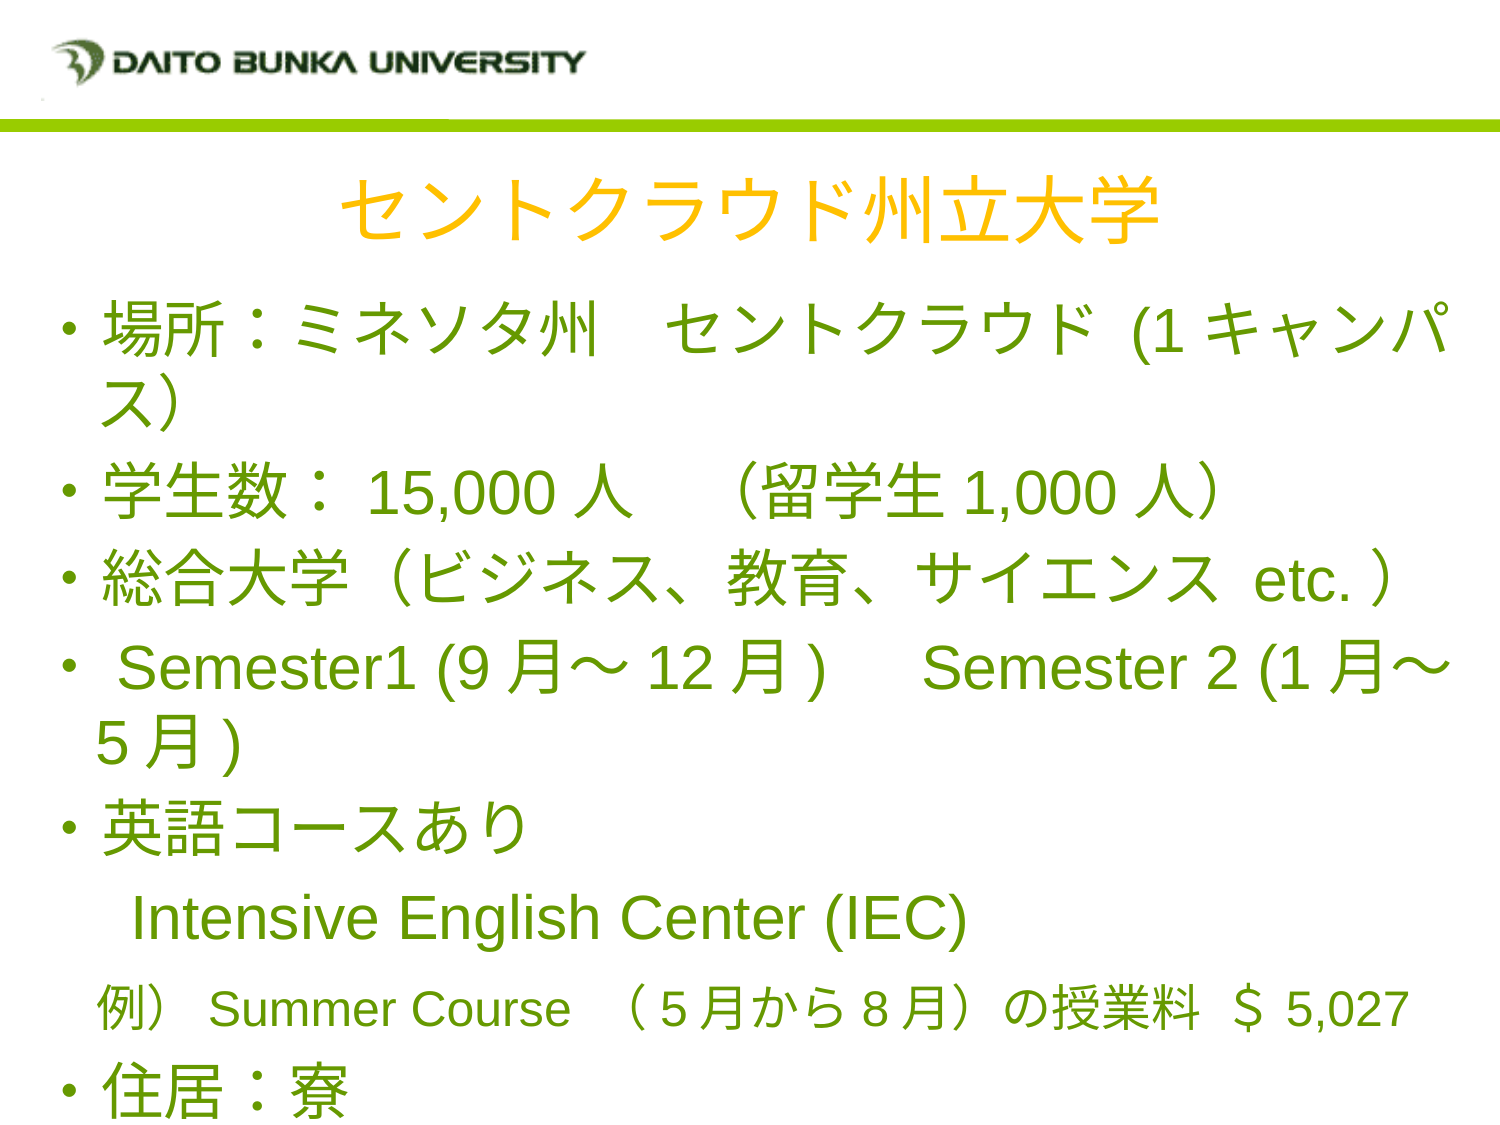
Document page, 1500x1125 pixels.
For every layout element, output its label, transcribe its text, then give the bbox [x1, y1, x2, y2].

picture [40, 30, 599, 101]
list ・場所：ミネソタ州 セントクラウド (1キャンパス） ・学生数：15,000人 （留学生1,000人） ・総合大学（ビジネス、教育、サイエンス etc.） ・Semester1 (9月～12月) Semester 2 (1月～5月) ・英語コースあり Intensive English Center (IEC) 例）Summer Course （5月から8月）の授業料 ＄5,027 ・住居：寮 [23, 281, 1472, 1048]
title セントクラウド州立大学 [0, 126, 1500, 291]
